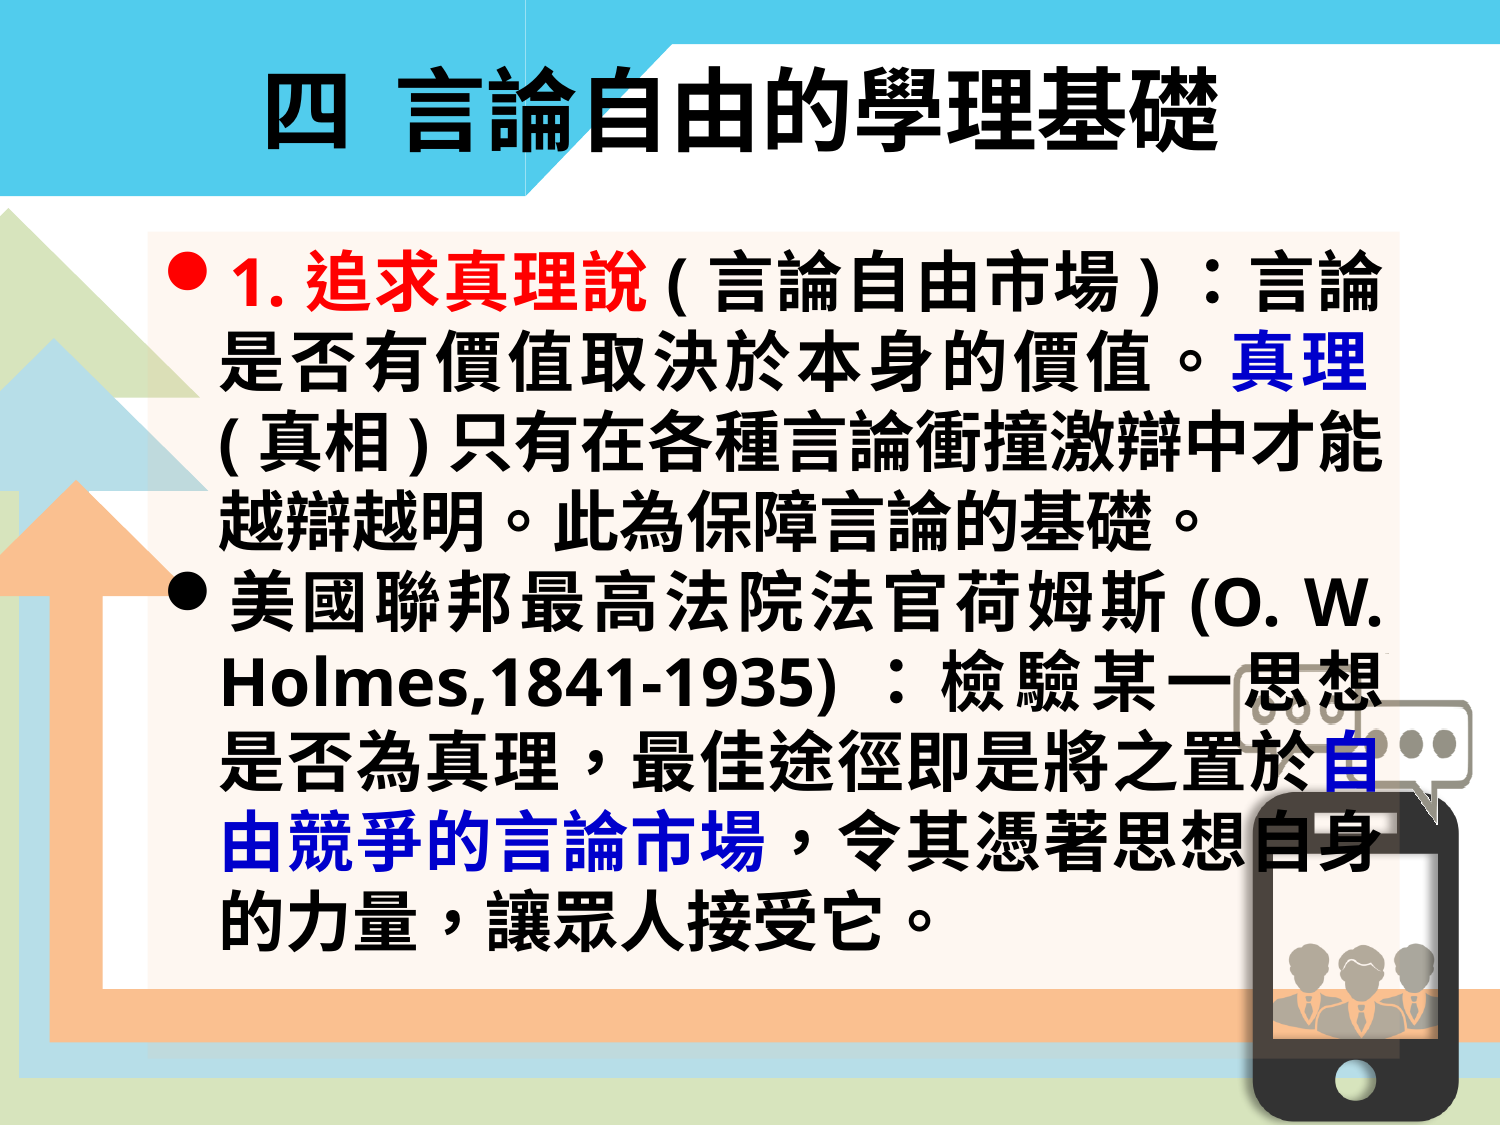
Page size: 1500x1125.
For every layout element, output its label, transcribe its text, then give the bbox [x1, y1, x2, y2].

title 四 言論自由的學理基礎 [64, 30, 1418, 185]
list 1.追求真理說(言論自由市場)：言論是否有價值取決於本身的價值。真理(真相)只有在各種言論衝撞激辯中才能越辯越明。此為保障言論的基礎。 美國聯邦最高法院法官荷姆斯(O. W. Holmes,1841-1935)：檢驗某一思想是否為真理，最佳途徑即是將之置於自由競爭的言論市場，令其憑著思想自身的力量，讓眾人接受它。 [147, 231, 1400, 1059]
picture [1400, 645, 1500, 835]
